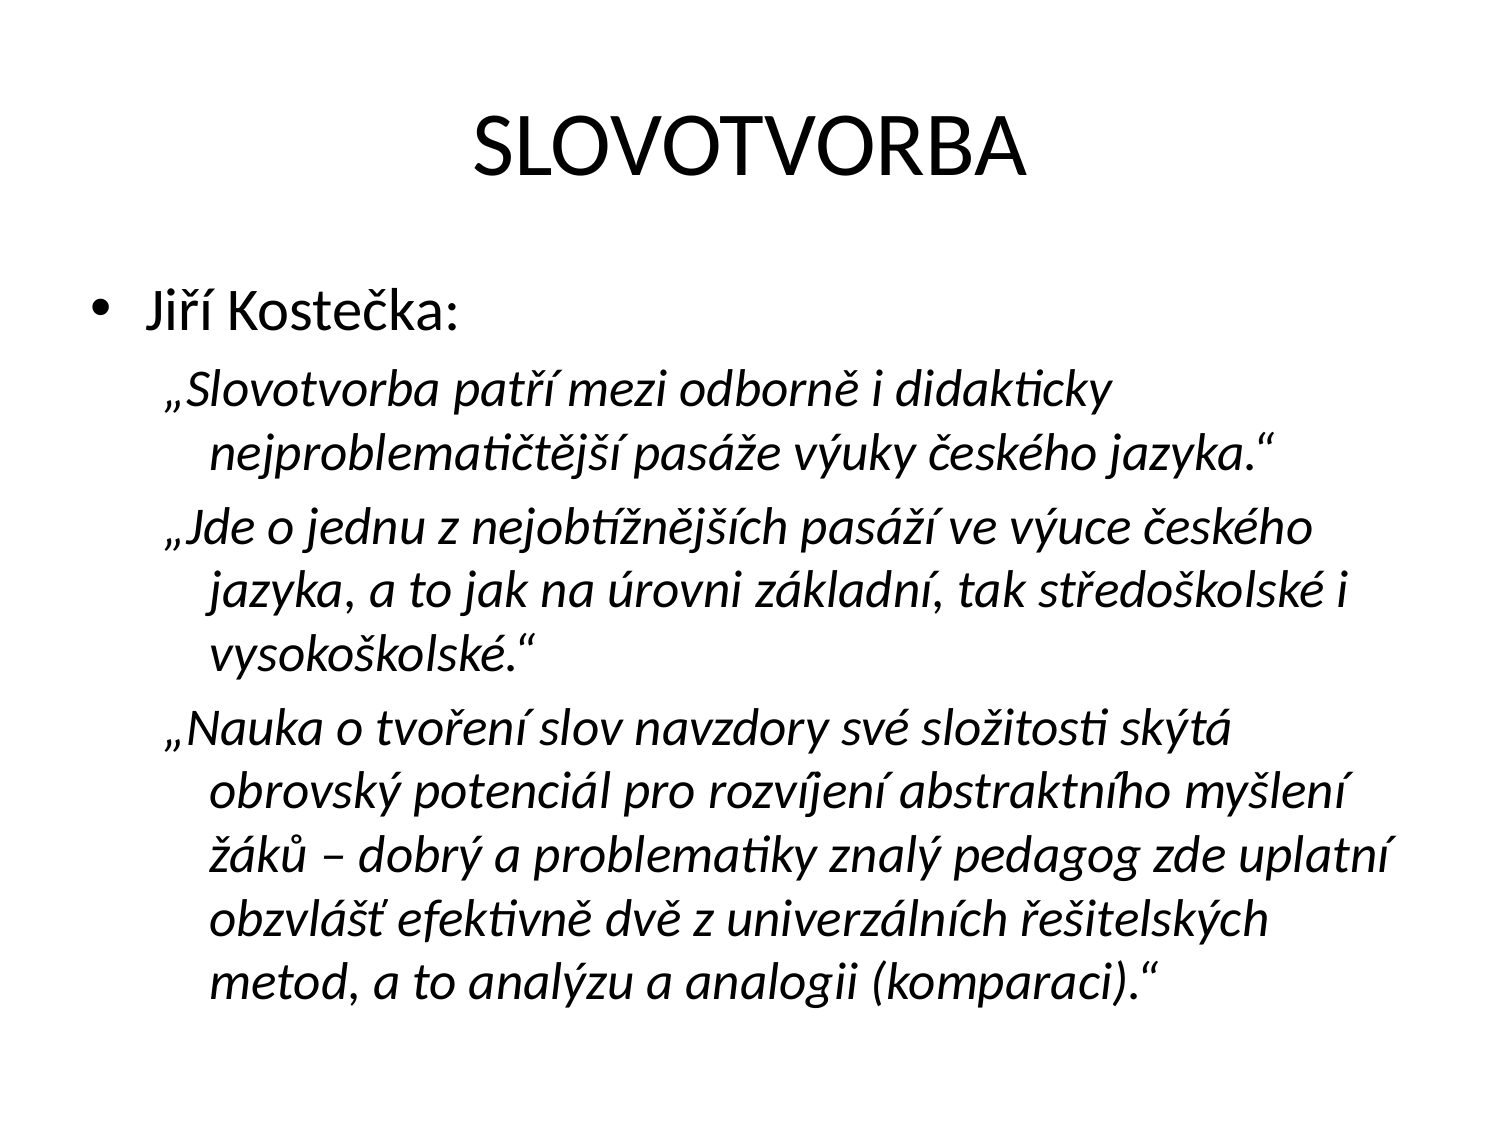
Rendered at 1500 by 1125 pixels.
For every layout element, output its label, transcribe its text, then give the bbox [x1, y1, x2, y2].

title SLOVOTVORBA [75, 45, 1425, 233]
list Jiří Kostečka: „Slovotvorba patří mezi odborně i didakticky nejproblematičtější pasáže výuky českého jazyka.“ „Jde o jednu z nejobtížnějších pasáží ve výuce českého jazyka, a to jak na úrovni základní, tak středoškolské i vysokoškolské.“ „Nauka o tvoření slov navzdory své složitosti skýtá obrovský potenciál pro rozvíjení abstraktního myšlení žáků – dobrý a problematiky znalý pedagog zde uplatní obzvlášť efektivně dvě z univerzálních řešitelských metod, a to analýzu a analogii (komparaci).“ [75, 262, 1425, 1071]
